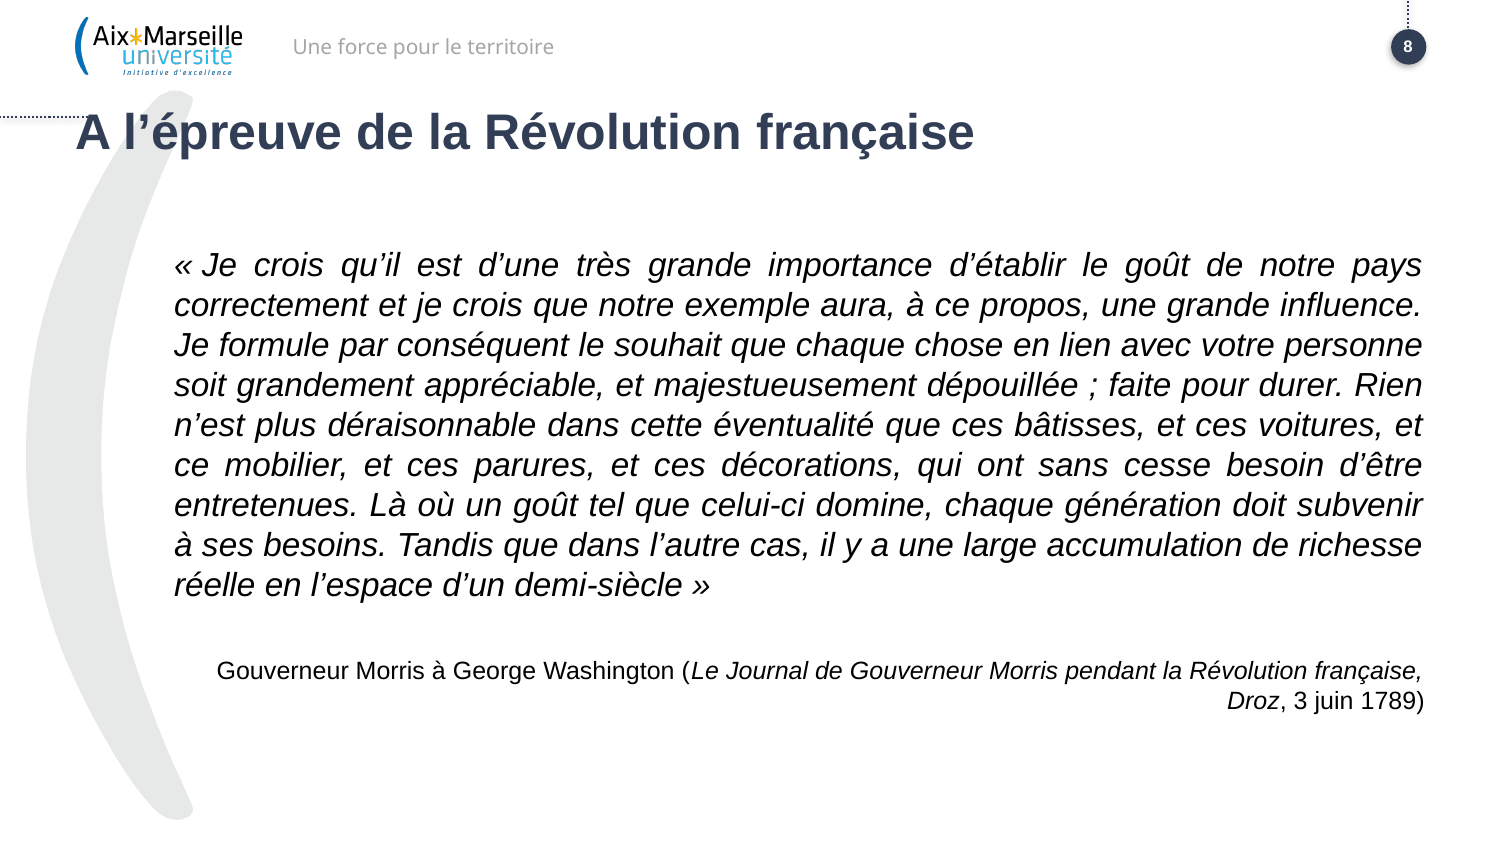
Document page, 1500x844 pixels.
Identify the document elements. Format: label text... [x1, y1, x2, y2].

footer Une force pour le territoire [277, 21, 1371, 71]
title A l’épreuve de la Révolution française [75, 99, 1425, 179]
picture [75, 17, 242, 75]
list « Je crois qu’il est d’une très grande importance d’établir le goût de notre pays correctement et je crois que notre exemple aura, à ce propos, une grande influence. Je formule par conséquent le souhait que chaque chose en lien avec votre personne soit grandement appréciable, et majestueusement dépouillée ; faite pour durer. Rien n’est plus déraisonnable dans cette éventualité que ces bâtisses, et ces voitures, et ce mobilier, et ces parures, et ces décorations, qui ont sans cesse besoin d’être entretenues. Là où un goût tel que celui-ci domine, chaque génération doit subvenir à ses besoins. Tandis que dans l’autre cas, il y a une large accumulation de richesse réelle en l’espace d’un demi-siècle » Gouverneur Morris à George Washington (Le Journal de Gouverneur Morris pendant la Révolution française, Droz, 3 juin 1789) [174, 196, 1425, 754]
slide_number 8 [1370, 36, 1446, 55]
